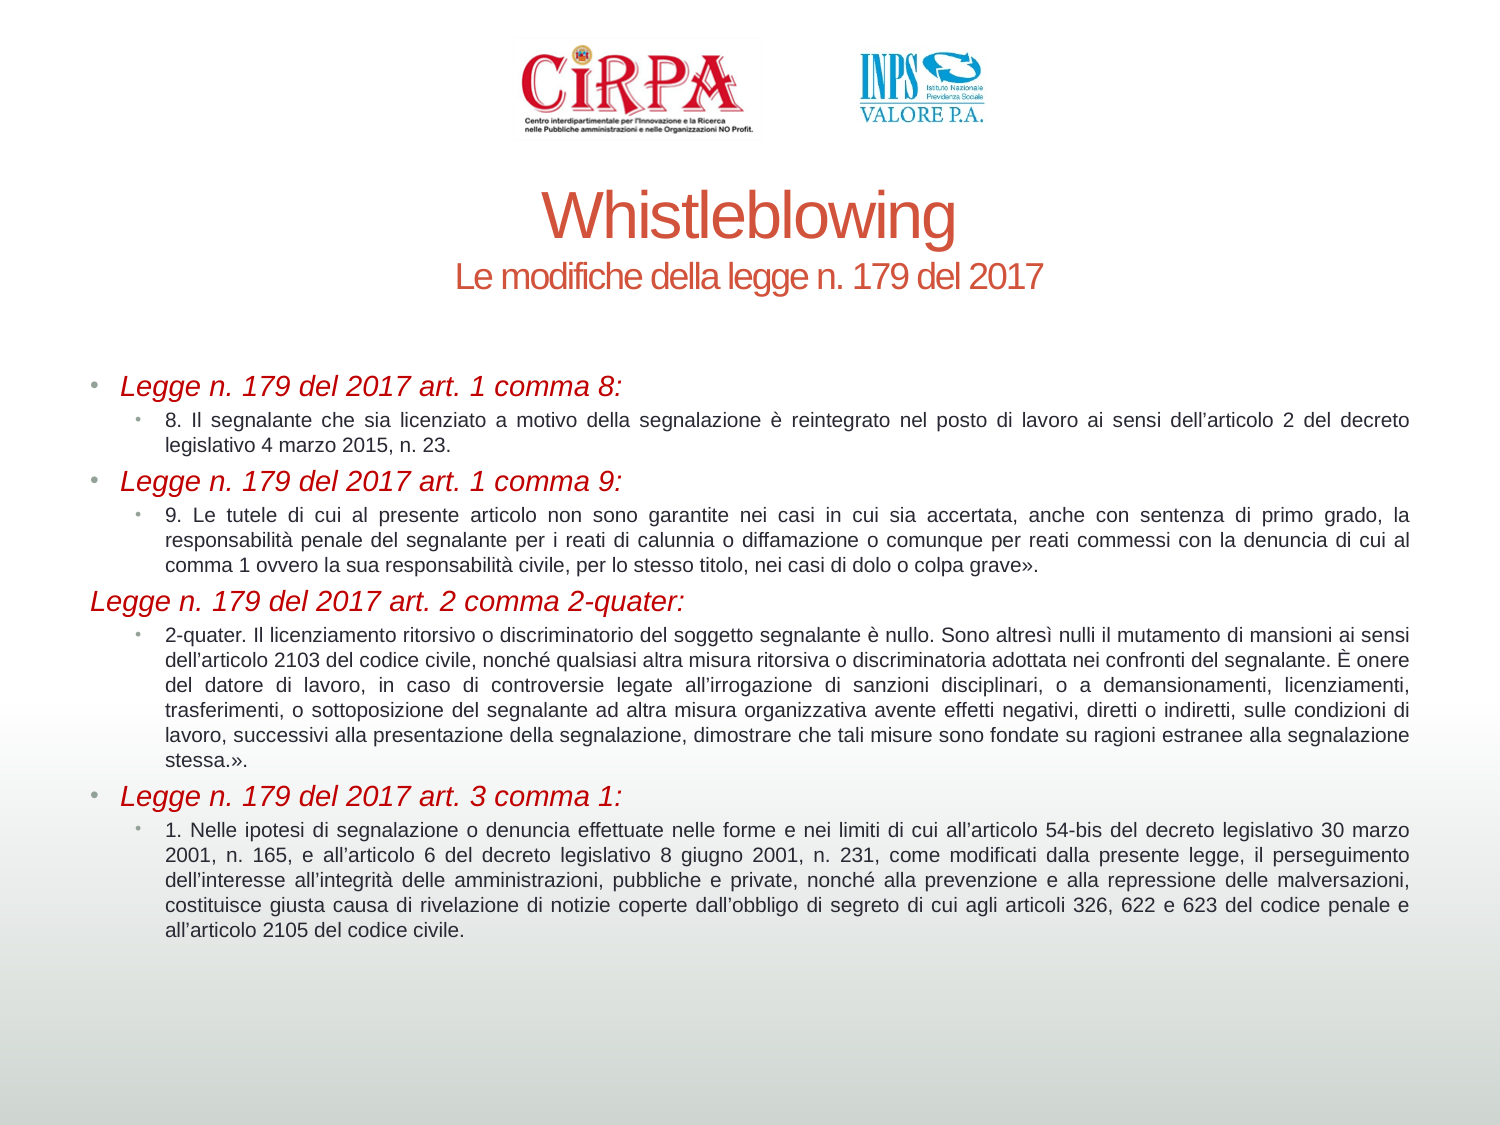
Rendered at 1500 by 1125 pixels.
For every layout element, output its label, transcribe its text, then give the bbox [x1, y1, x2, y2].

picture [855, 24, 987, 155]
list Legge n. 179 del 2017 art. 1 comma 8: 8. Il segnalante che sia licenziato a motivo della segnalazione è reintegrato nel posto di lavoro ai sensi dell’articolo 2 del decreto legislativo 4 marzo 2015, n. 23. Legge n. 179 del 2017 art. 1 comma 9: 9. Le tutele di cui al presente articolo non sono garantite nei casi in cui sia accertata, anche con sentenza di primo grado, la responsabilità penale del segnalante per i reati di calunnia o diffamazione o comunque per reati commessi con la denuncia di cui al comma 1 ovvero la sua responsabilità civile, per lo stesso titolo, nei casi di dolo o colpa grave». Legge n. 179 del 2017 art. 2 comma 2-quater: 2-quater. Il licenziamento ritorsivo o discriminatorio del soggetto segnalante è nullo. Sono altresì nulli il mutamento di mansioni ai sensi dell’articolo 2103 del codice civile, nonché qualsiasi altra misura ritorsiva o discriminatoria adottata nei confronti del segnalante. È onere del datore di lavoro, in caso di controversie legate all’irrogazione di sanzioni disciplinari, o a demansionamenti, licenziamenti, trasferimenti, o sottoposizione del segnalante ad altra misura organizzativa avente effetti negativi, diretti o indiretti, sulle condizioni di lavoro, successivi alla presentazione della segnalazione, dimostrare che tali misure sono fondate su ragioni estranee alla segnalazione stessa.». Legge n. 179 del 2017 art. 3 comma 1: 1. Nelle ipotesi di segnalazione o denuncia effettuate nelle forme e nei limiti di cui all’articolo 54-bis del decreto legislativo 30 marzo 2001, n. 165, e all’articolo 6 del decreto legislativo 8 giugno 2001, n. 231, come modificati dalla presente legge, il perseguimento dell’interesse all’integrità delle amministrazioni, pubbliche e private, nonché alla prevenzione e alla repressione delle malversazioni, costituisce giusta causa di rivelazione di notizie coperte dall’obbligo di segreto di cui agli articoli 326, 622 e 623 del codice penale e all’articolo 2105 del codice civile. [75, 360, 1425, 1106]
picture [513, 37, 762, 142]
title Whistleblowing Le modifiche della legge n. 179 del 2017 [75, 154, 1425, 315]
